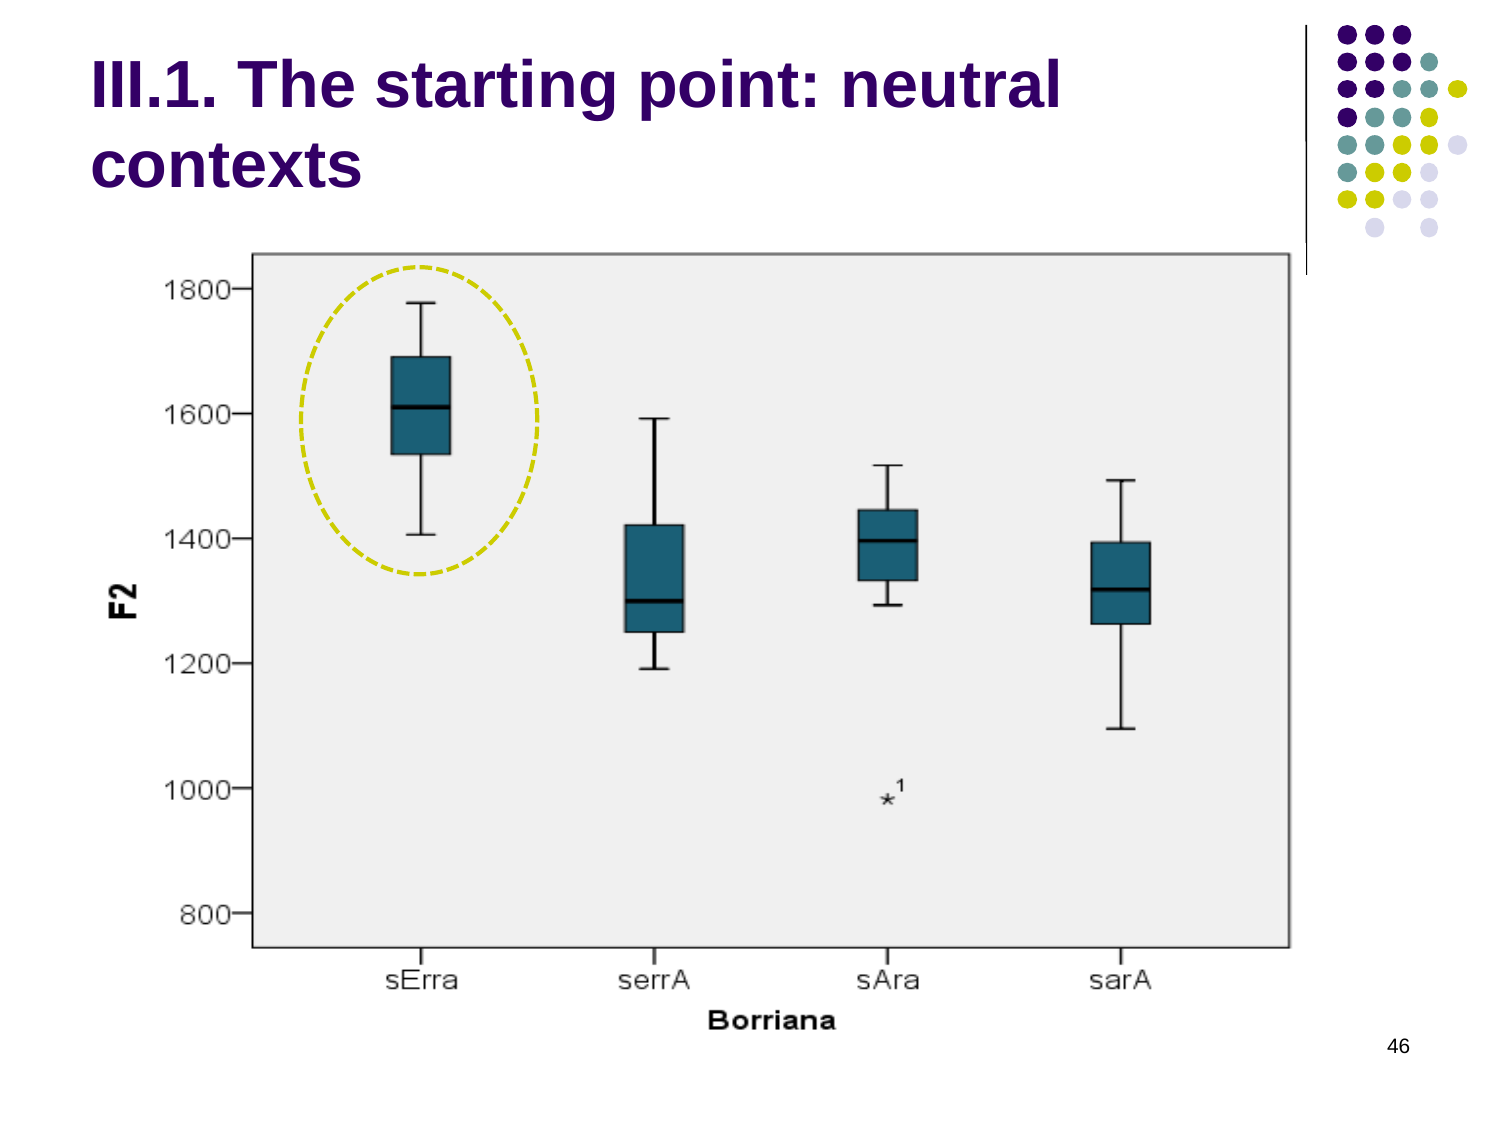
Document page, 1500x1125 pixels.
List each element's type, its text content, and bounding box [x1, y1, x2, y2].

picture [76, 243, 1306, 1059]
slide_number 46 [1074, 1024, 1426, 1101]
title III.1. The starting point: neutral contexts [74, 66, 1313, 210]
